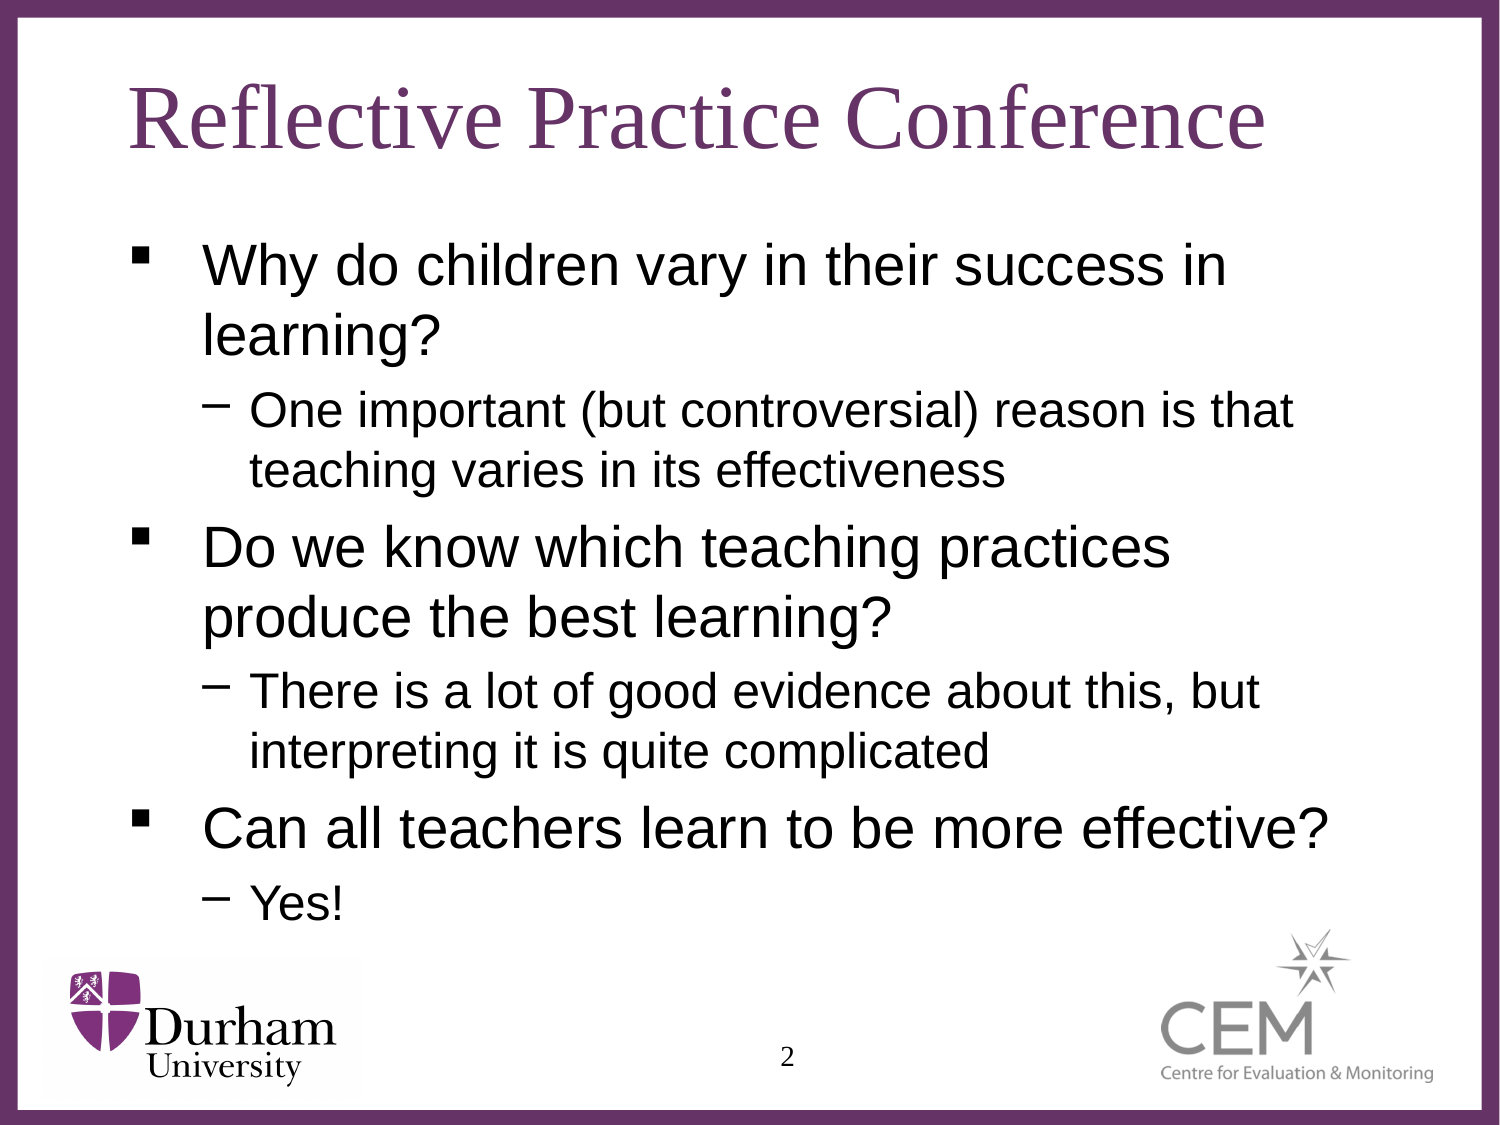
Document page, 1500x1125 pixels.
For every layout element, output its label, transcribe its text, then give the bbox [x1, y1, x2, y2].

list Why do children vary in their success in learning? One important (but controversial) reason is that teaching varies in its effectiveness Do we know which teaching practices produce the best learning? There is a lot of good evidence about this, but interpreting it is quite complicated Can all teachers learn to be more effective? Yes! [112, 219, 1388, 870]
picture [43, 958, 363, 1100]
slide_number 2 [631, 1029, 944, 1100]
title Reflective Practice Conference [112, 3, 1388, 219]
picture [1161, 929, 1433, 1083]
